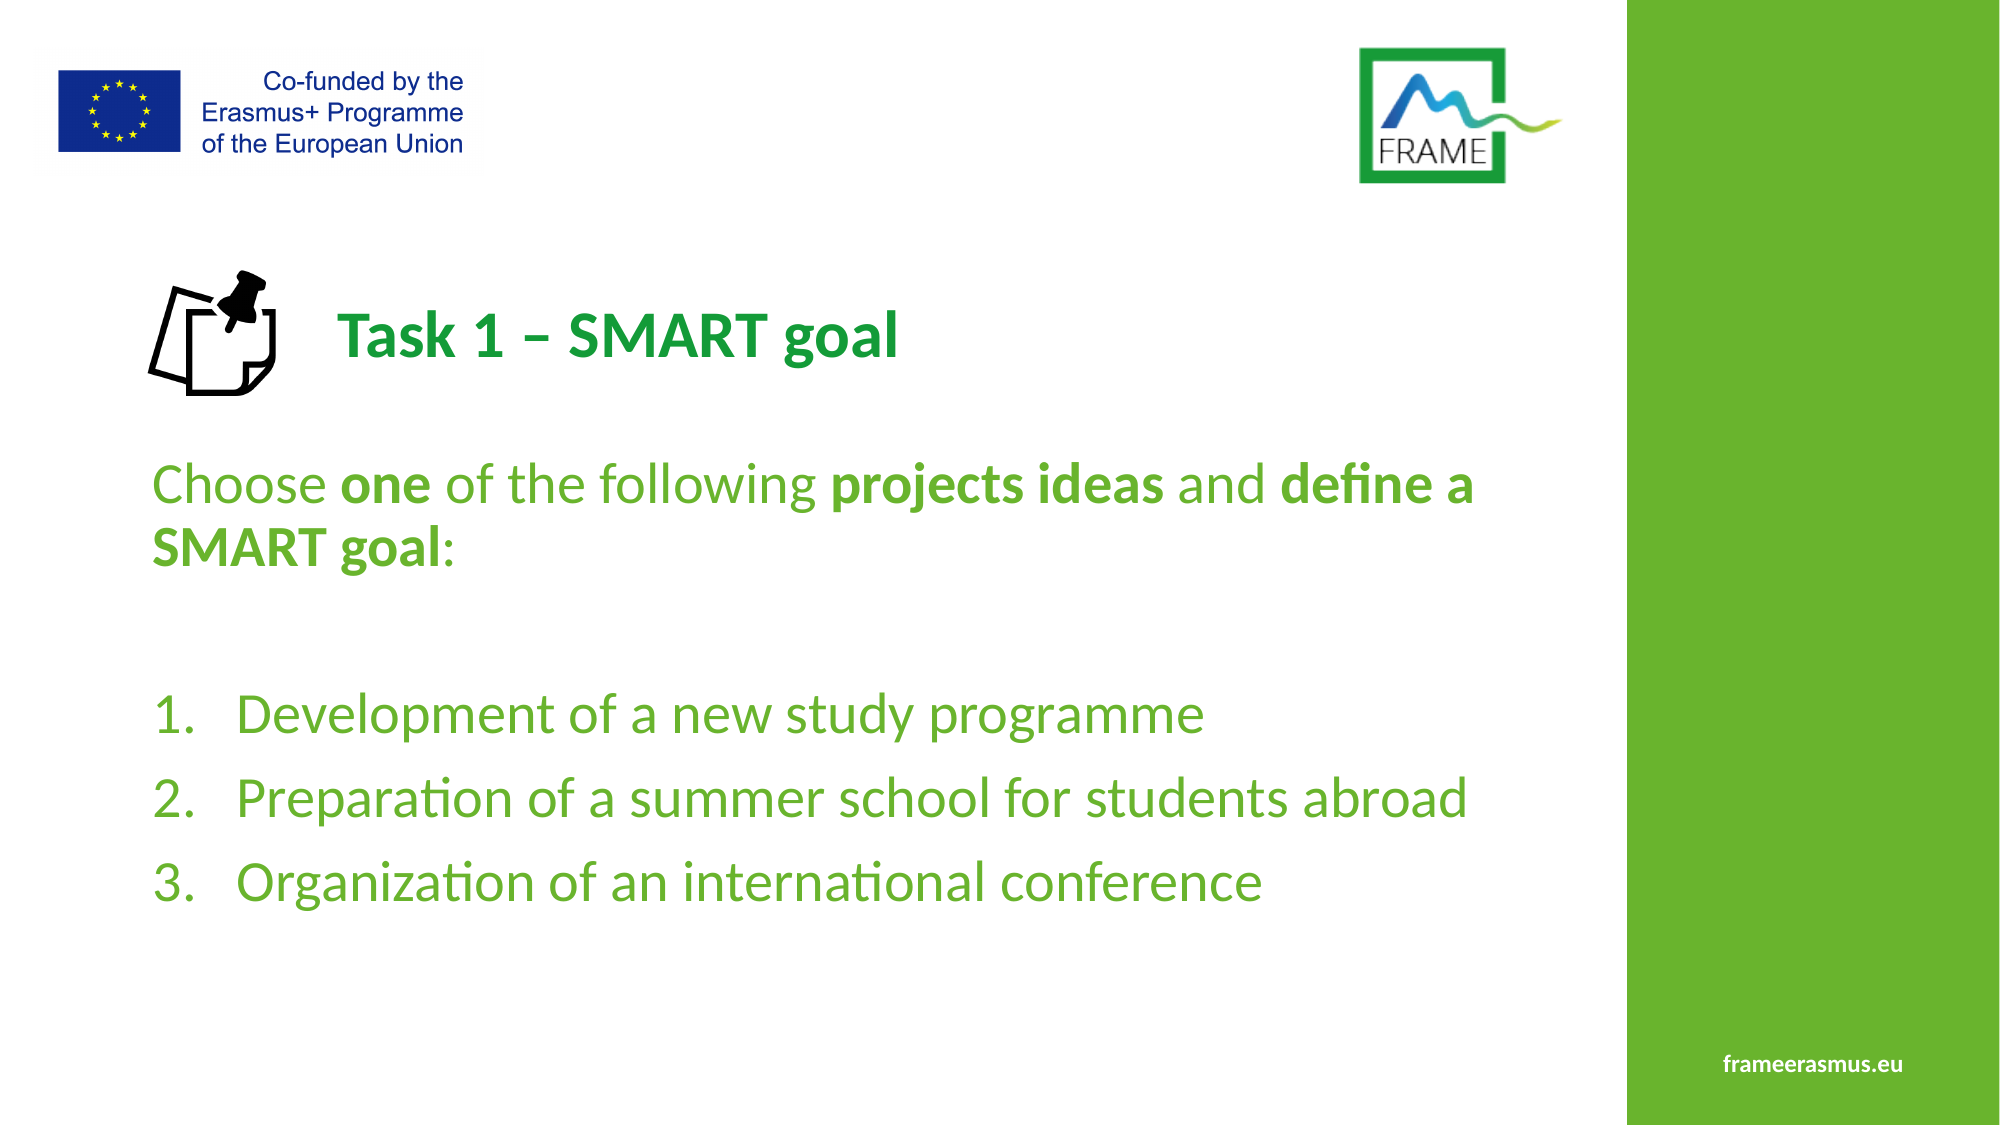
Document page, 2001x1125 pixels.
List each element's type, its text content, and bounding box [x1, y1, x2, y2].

title Task 1 – SMART goal [322, 263, 1571, 410]
list Choose one of the following projects ideas and define a SMART goal: Development of a new study programme Preparation of a summer school for students abroad Organization of an international conference [137, 446, 1571, 950]
picture [137, 259, 288, 410]
picture [1359, 47, 1572, 234]
picture [33, 47, 484, 176]
